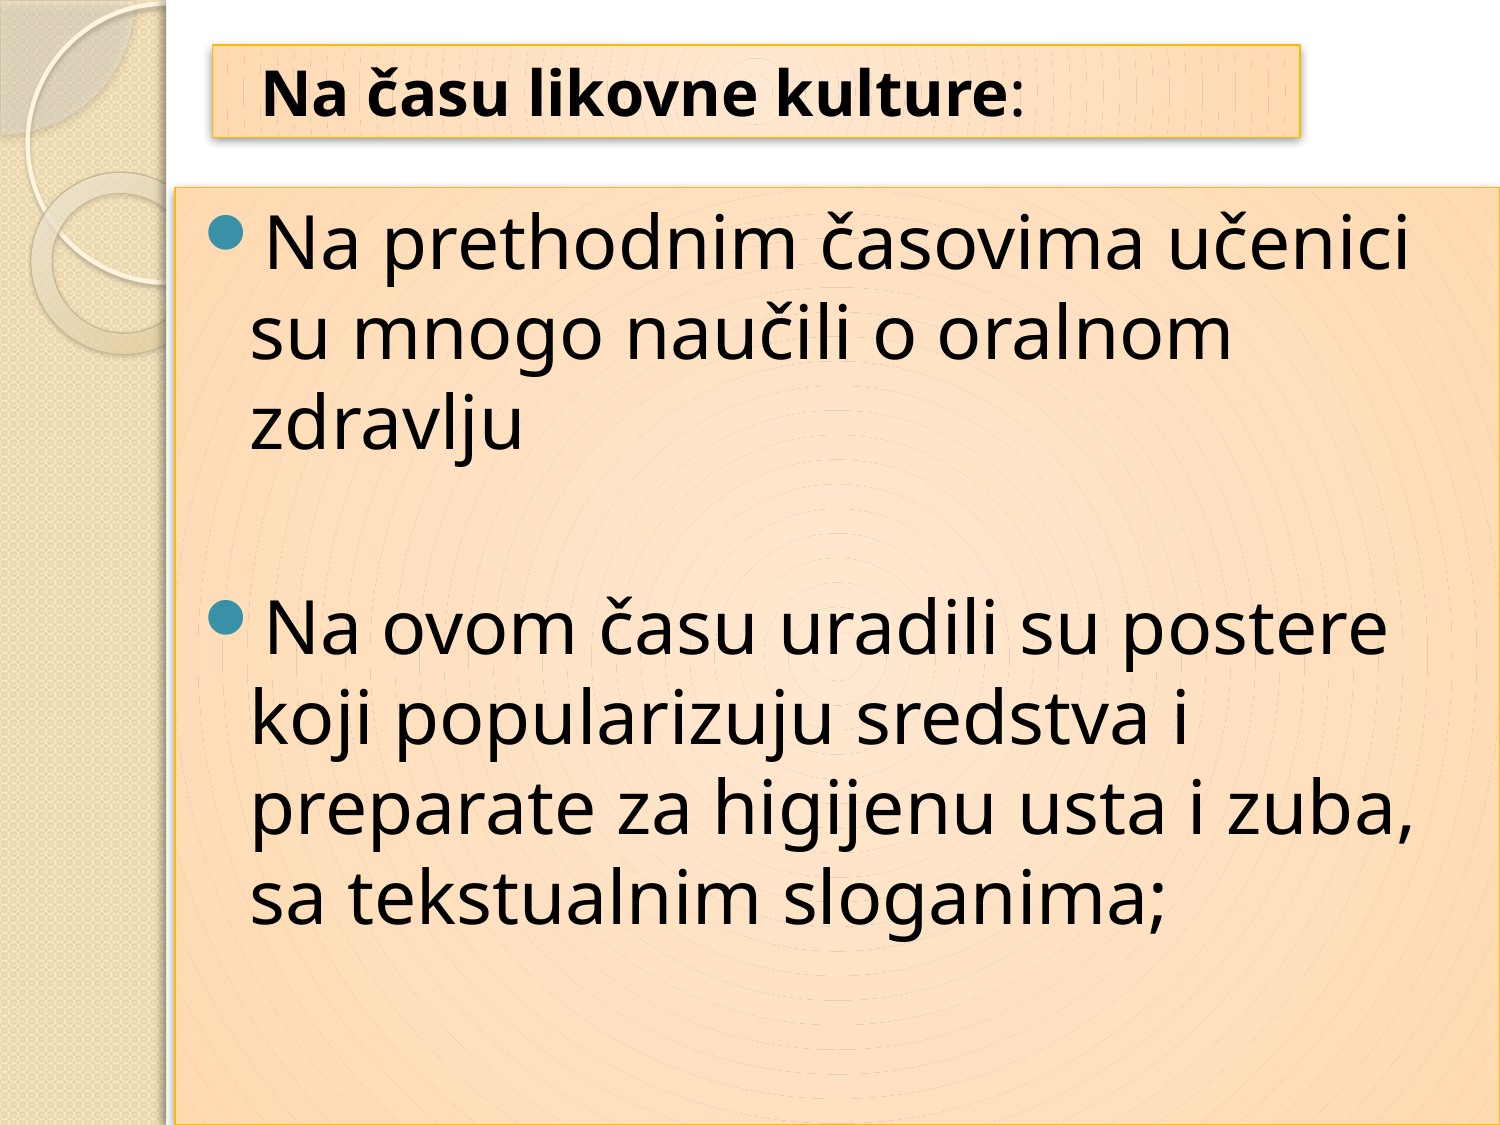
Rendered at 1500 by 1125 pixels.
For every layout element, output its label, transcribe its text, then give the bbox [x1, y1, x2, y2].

list Na prethodnim časovima učenici su mnogo naučili o oralnom zdravlju Na ovom času uradili su postere koji popularizuju sredstva i preparate za higijenu usta i zuba, sa tekstualnim sloganima; [174, 187, 1500, 1125]
title Na času likovne kulture: [212, 44, 1301, 138]
